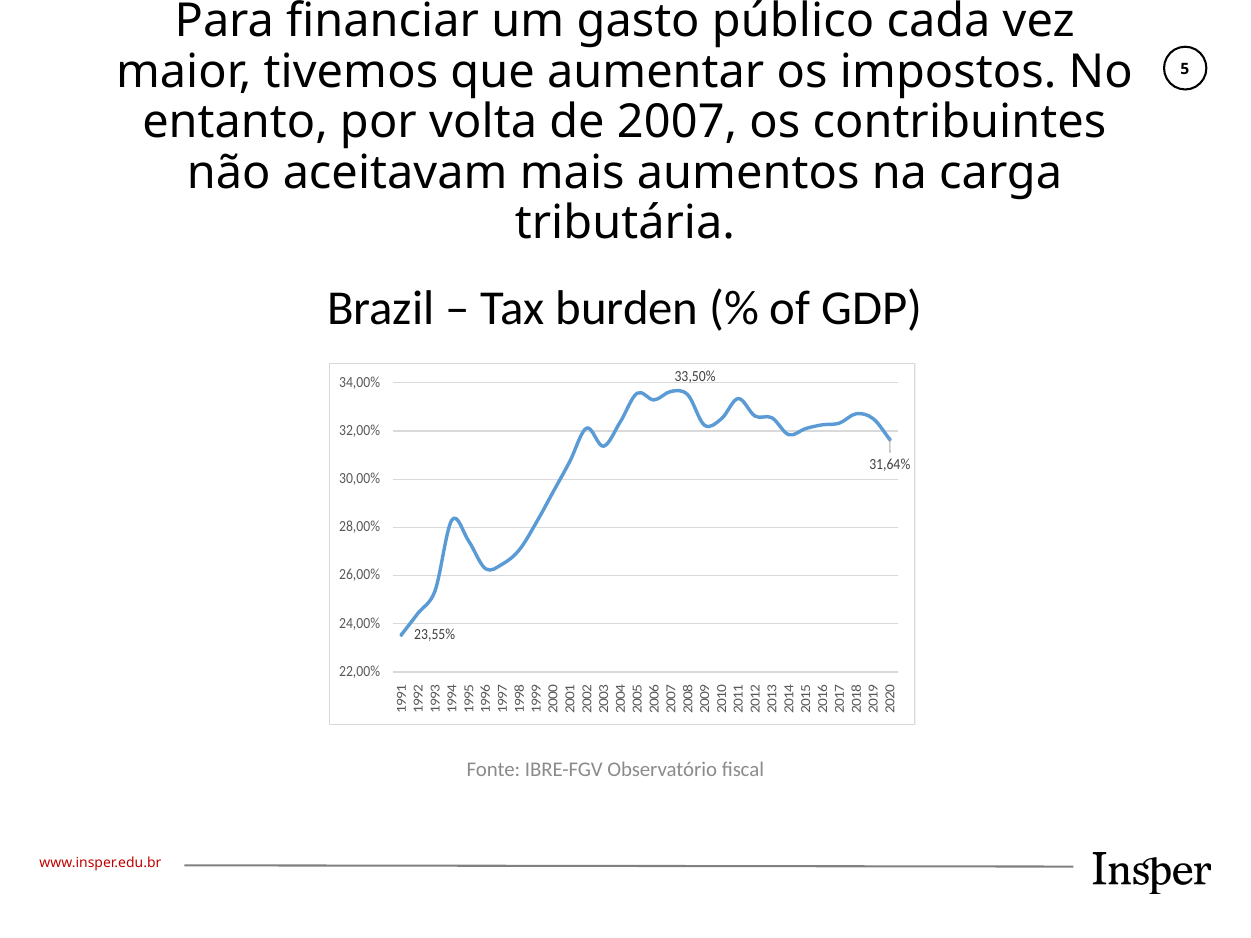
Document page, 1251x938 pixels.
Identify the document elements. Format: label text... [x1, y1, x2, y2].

title Para financiar um gasto público cada vez maior, tivemos que aumentar os impostos. No entanto, por volta de 2007, os contribuintes não aceitavam mais aumentos na carga tributária. [85, 51, 1164, 195]
list Brazil – Tax burden (% of GDP) [85, 275, 1164, 662]
picture [328, 362, 916, 725]
footer Fonte: IBRE-FGV Observatório fiscal [404, 743, 827, 794]
